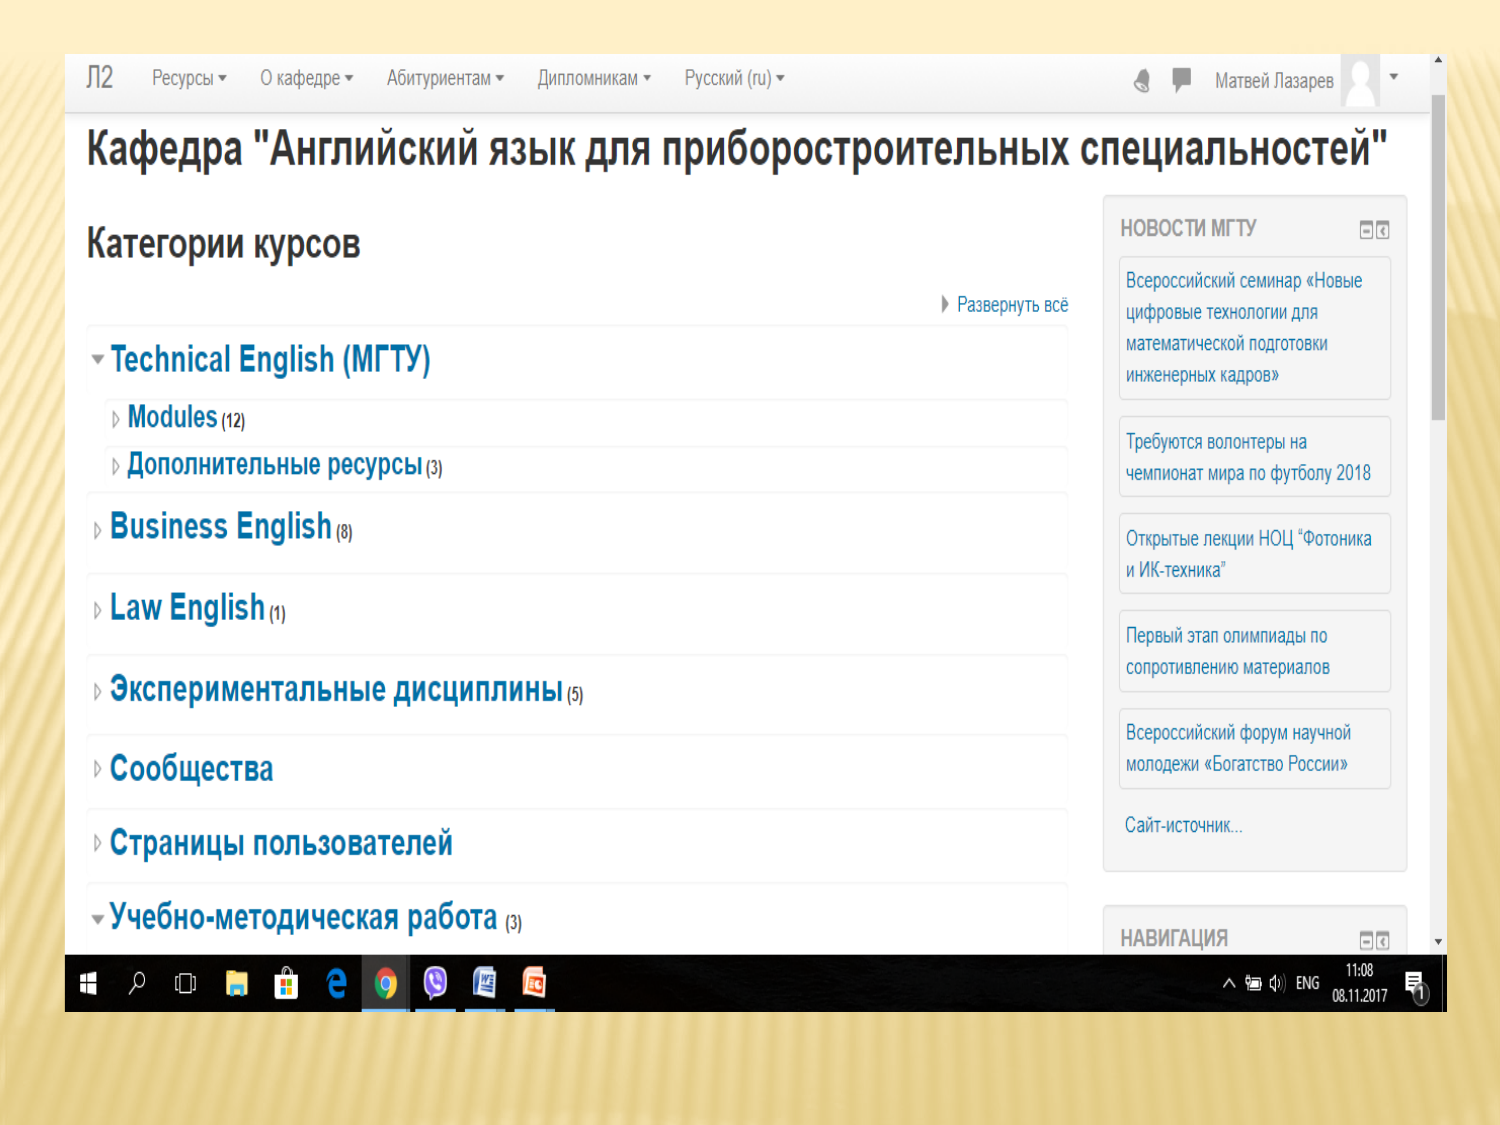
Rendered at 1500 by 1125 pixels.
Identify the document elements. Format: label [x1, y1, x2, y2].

picture [64, 54, 1448, 1012]
